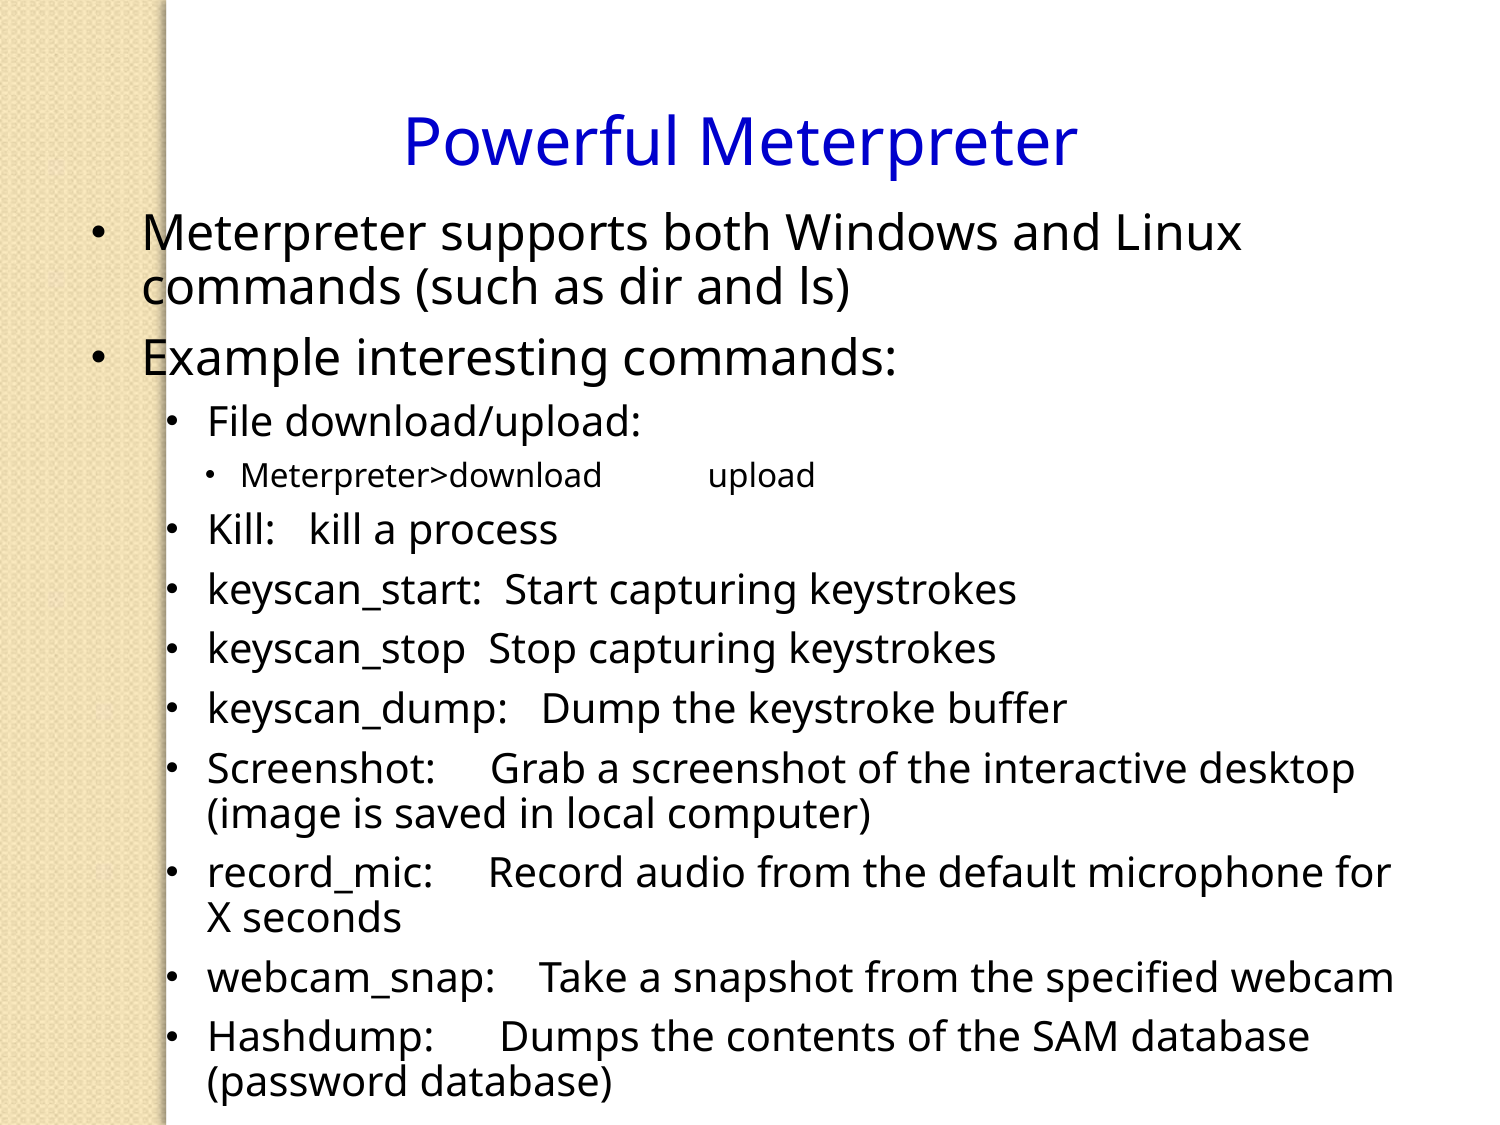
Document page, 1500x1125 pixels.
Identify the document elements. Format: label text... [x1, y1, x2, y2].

text_box Powerful Meterpreter [74, 45, 1425, 200]
picture [0, 0, 166, 1125]
text_box Meterpreter supports both Windows and Linux commands (such as dir and ls) Example interesting commands: File download/upload: Meterpreter>download upload Kill: kill a process keyscan_start: Start capturing keystrokes keyscan_stop Stop capturing keystrokes keyscan_dump: Dump the keystroke buffer Screenshot: Grab a screenshot of the interactive desktop (image is saved in local computer) record_mic: Record audio from the default microphone for X seconds webcam_snap: Take a snapshot from the specified webcam Hashdump: Dumps the contents of the SAM database (password database) [74, 200, 1425, 1030]
